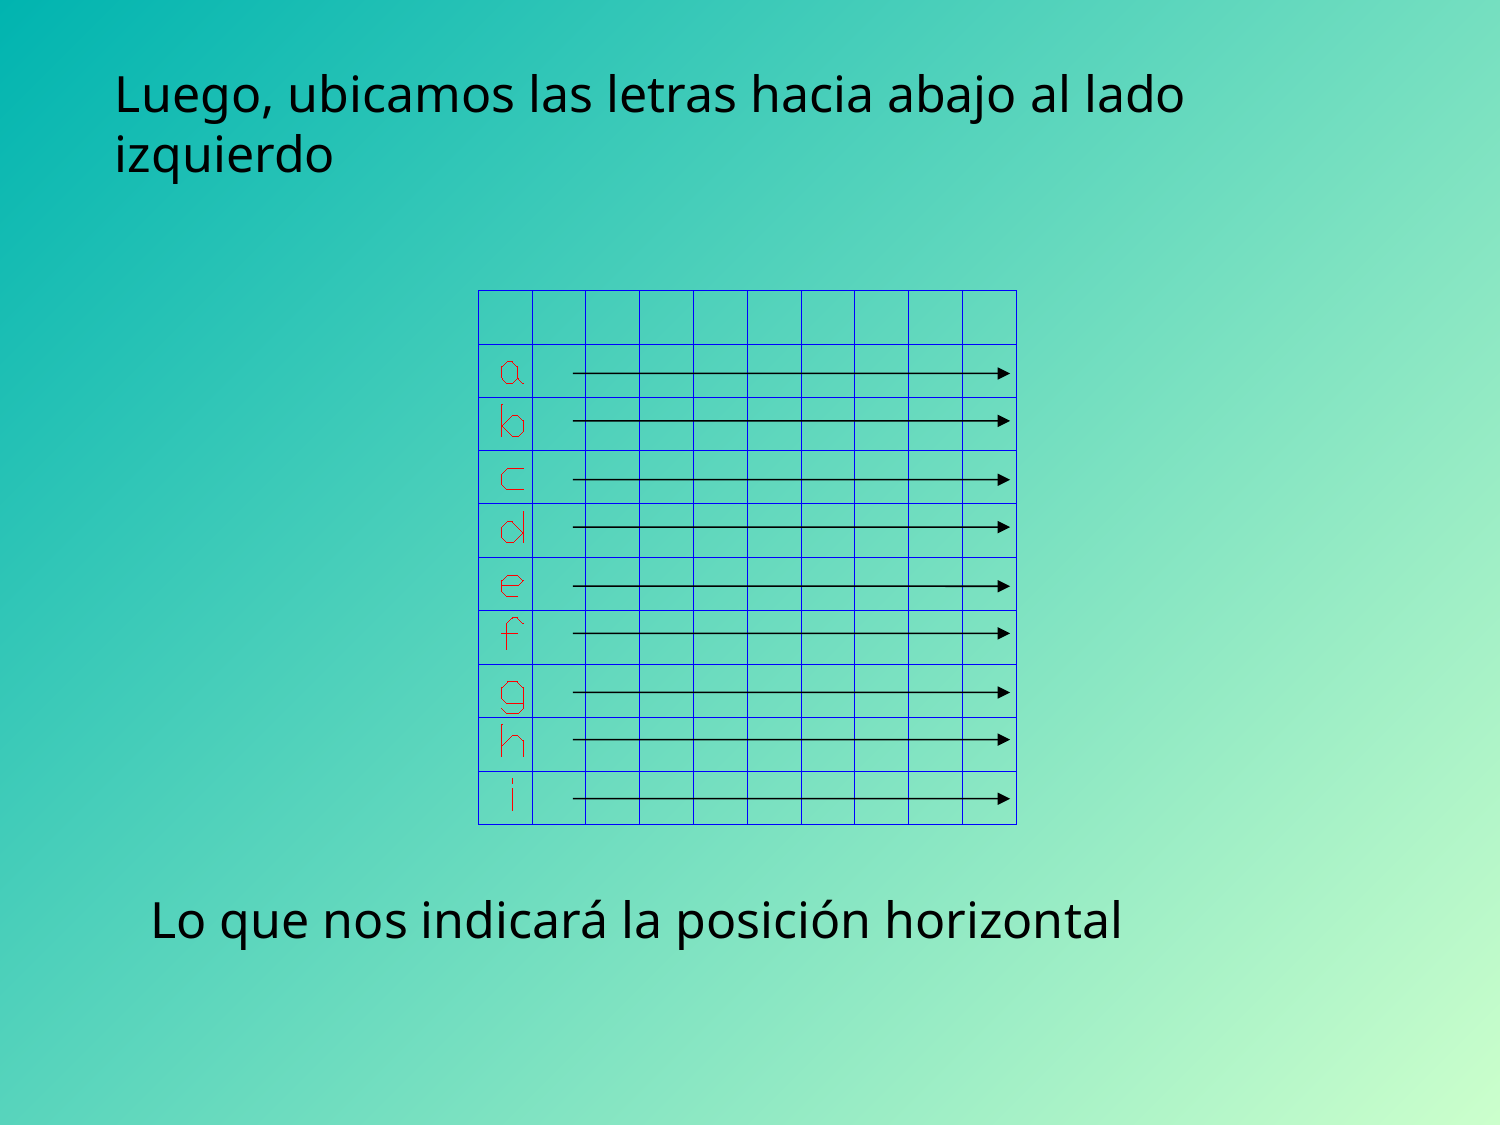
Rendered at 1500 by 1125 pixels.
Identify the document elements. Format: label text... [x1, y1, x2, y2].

text_box Luego, ubicamos las letras hacia abajo al lado izquierdo [100, 54, 1412, 190]
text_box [478, 290, 1018, 825]
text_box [501, 361, 524, 384]
text_box Lo que nos indicará la posición horizontal [135, 881, 1447, 957]
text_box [501, 511, 524, 544]
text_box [501, 617, 524, 651]
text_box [501, 724, 524, 757]
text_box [501, 404, 524, 437]
